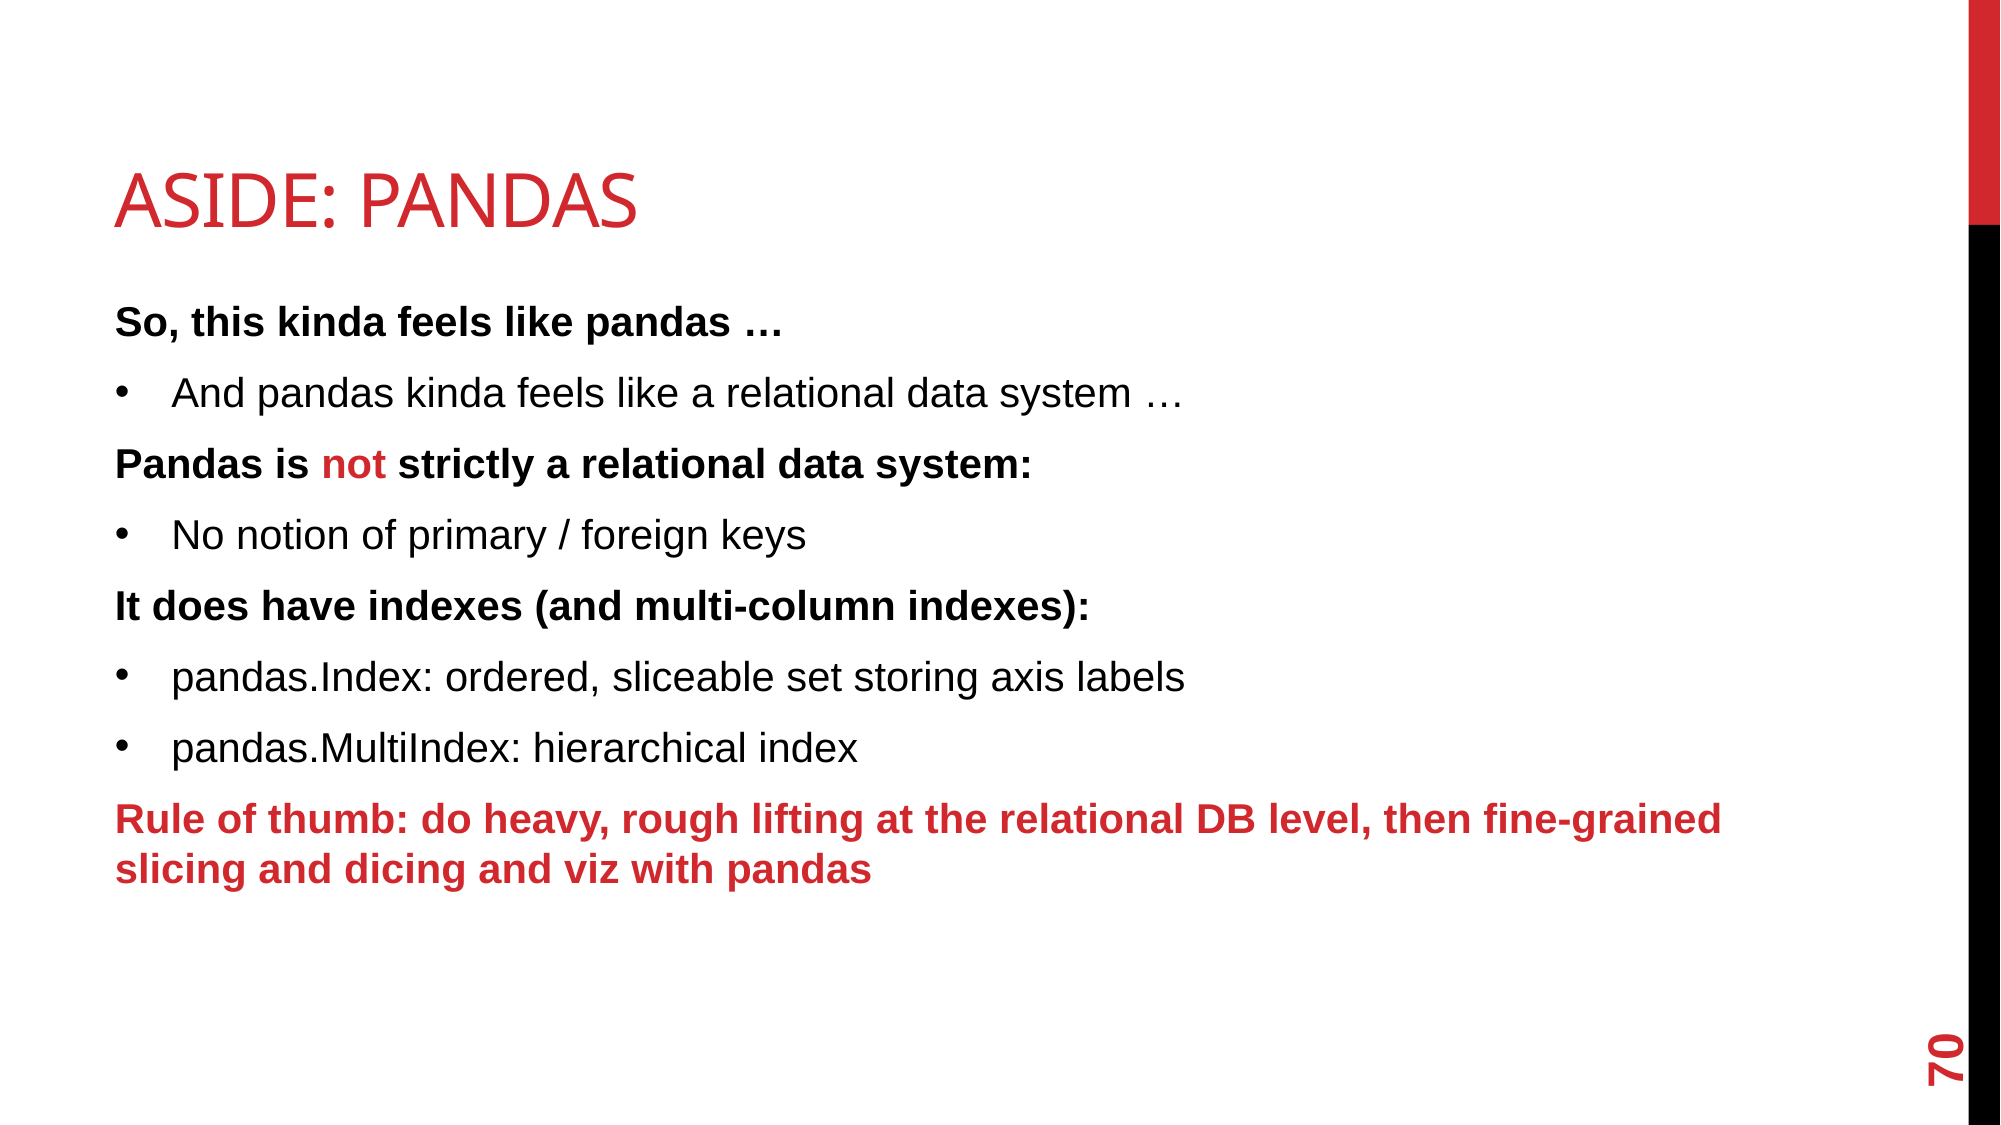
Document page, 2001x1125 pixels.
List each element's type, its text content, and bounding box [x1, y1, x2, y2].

title Aside: Pandas [99, 25, 1367, 250]
list So, this kinda feels like pandas … And pandas kinda feels like a relational data system … Pandas is not strictly a relational data system: No notion of primary / foreign keys It does have indexes (and multi-column indexes): pandas.Index: ordered, sliceable set storing axis labels pandas.MultiIndex: hierarchical index Rule of thumb: do heavy, rough lifting at the relational DB level, then fine-grained slicing and dicing and viz with pandas [99, 287, 1767, 1005]
slide_number 70 [1903, 887, 1984, 1104]
